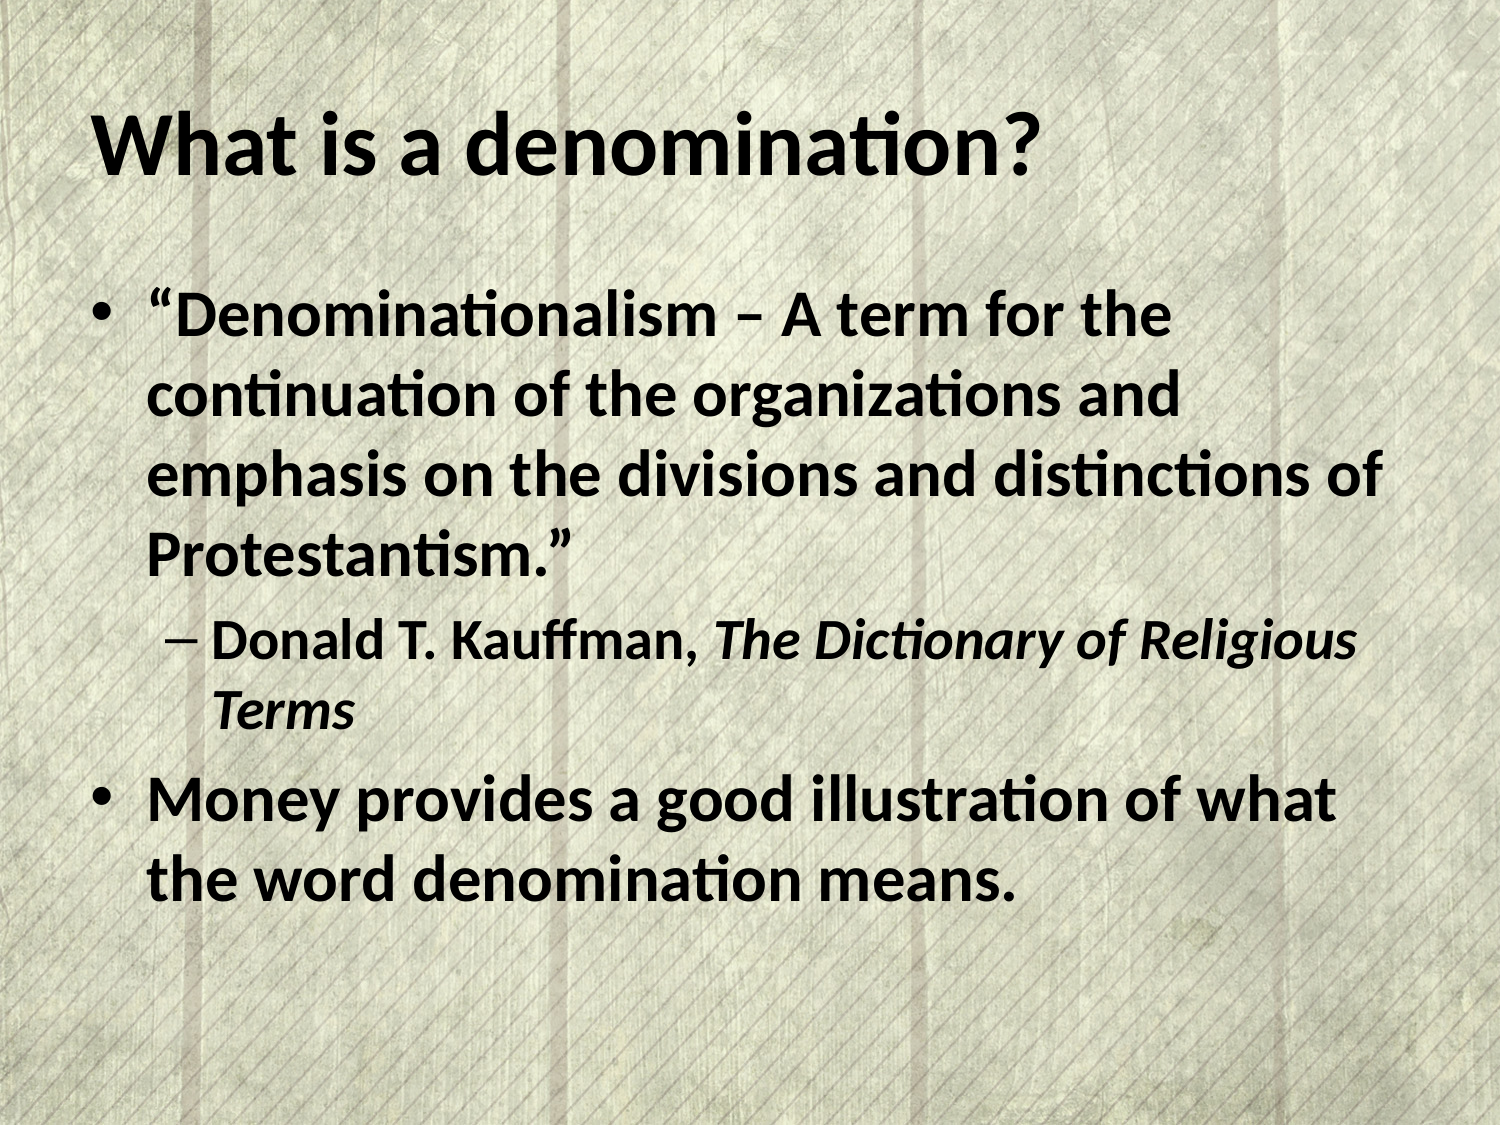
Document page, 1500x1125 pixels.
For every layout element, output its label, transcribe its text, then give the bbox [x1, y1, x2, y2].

list “Denominationalism – A term for the continuation of the organizations and emphasis on the divisions and distinctions of Protestantism.” Donald T. Kauffman, The Dictionary of Religious Terms Money provides a good illustration of what the word denomination means. [75, 262, 1425, 1005]
title What is a denomination? [75, 45, 1425, 233]
picture [0, 0, 1500, 1125]
